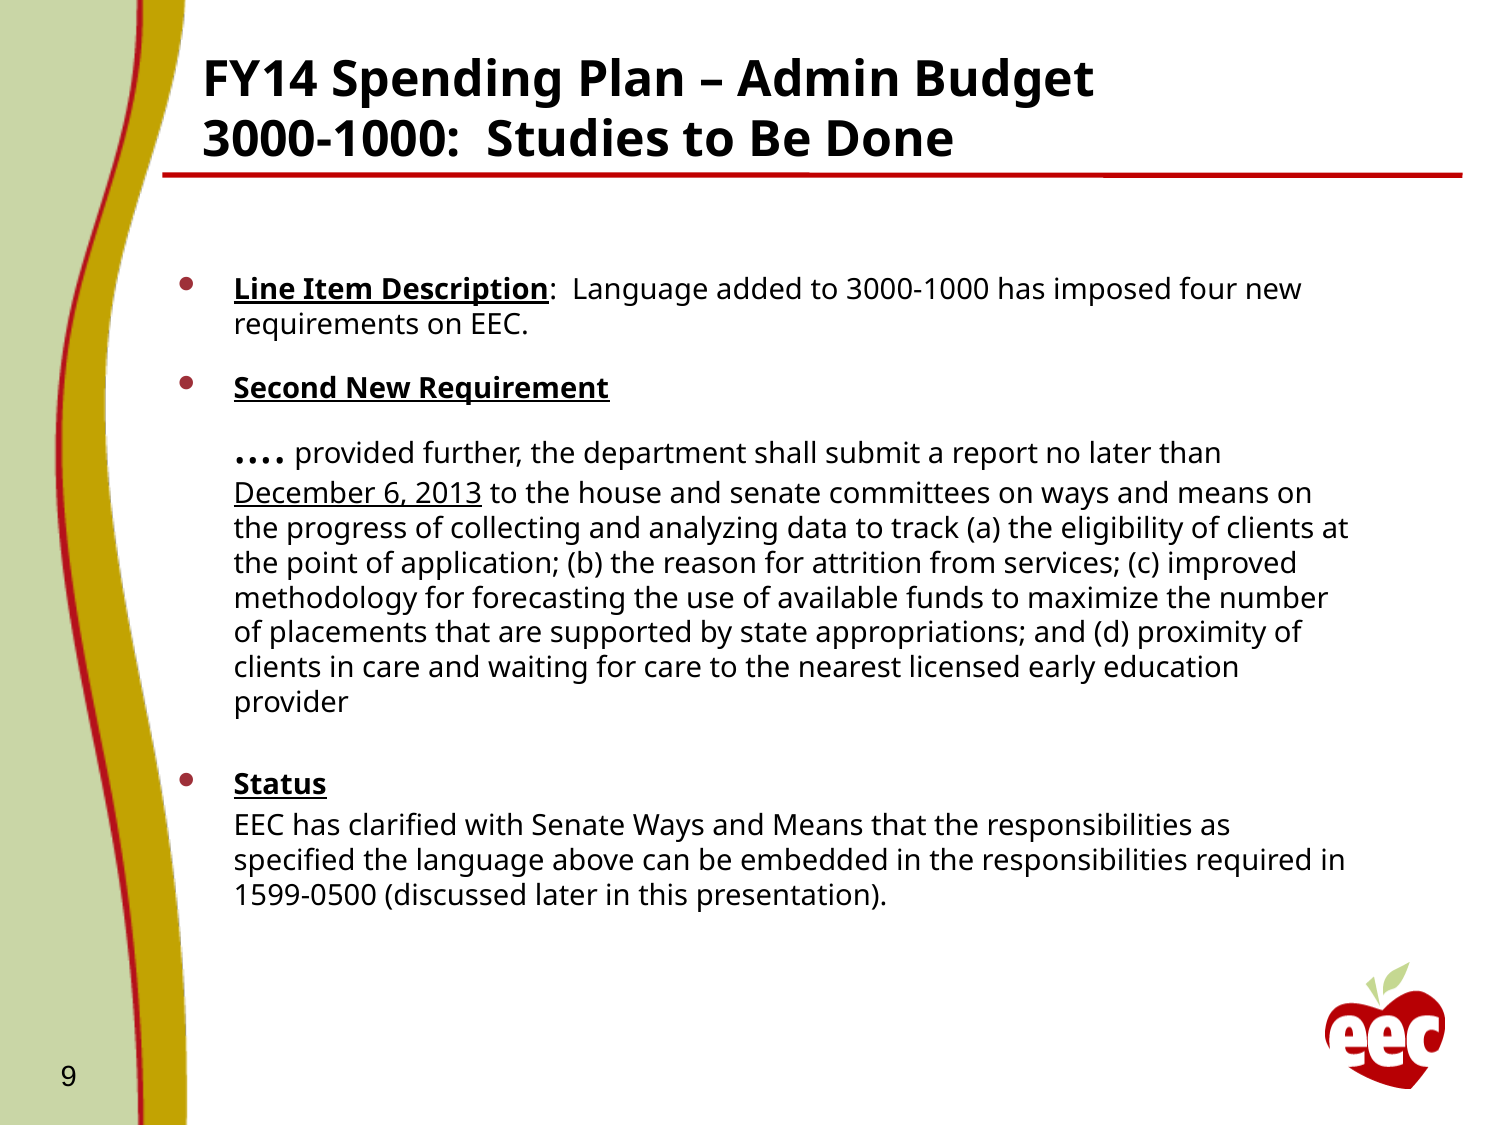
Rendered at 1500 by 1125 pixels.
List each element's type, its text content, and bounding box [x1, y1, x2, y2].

picture [0, 0, 1500, 1125]
list Line Item Description: Language added to 3000-1000 has imposed four new requirements on EEC. Second New Requirement …. provided further, the department shall submit a report no later than December 6, 2013 to the house and senate committees on ways and means on the progress of collecting and analyzing data to track (a) the eligibility of clients at the point of application; (b) the reason for attrition from services; (c) improved methodology for forecasting the use of available funds to maximize the number of placements that are supported by state appropriations; and (d) proximity of clients in care and waiting for care to the nearest licensed early education provider Status EEC has clarified with Senate Ways and Means that the responsibilities as specified the language above can be embedded in the responsibilities required in 1599-0500 (discussed later in this presentation). [162, 262, 1376, 988]
title FY14 Spending Plan – Admin Budget 3000-1000: Studies to Be Done [187, 37, 1463, 172]
slide_number 9 [0, 1049, 138, 1125]
